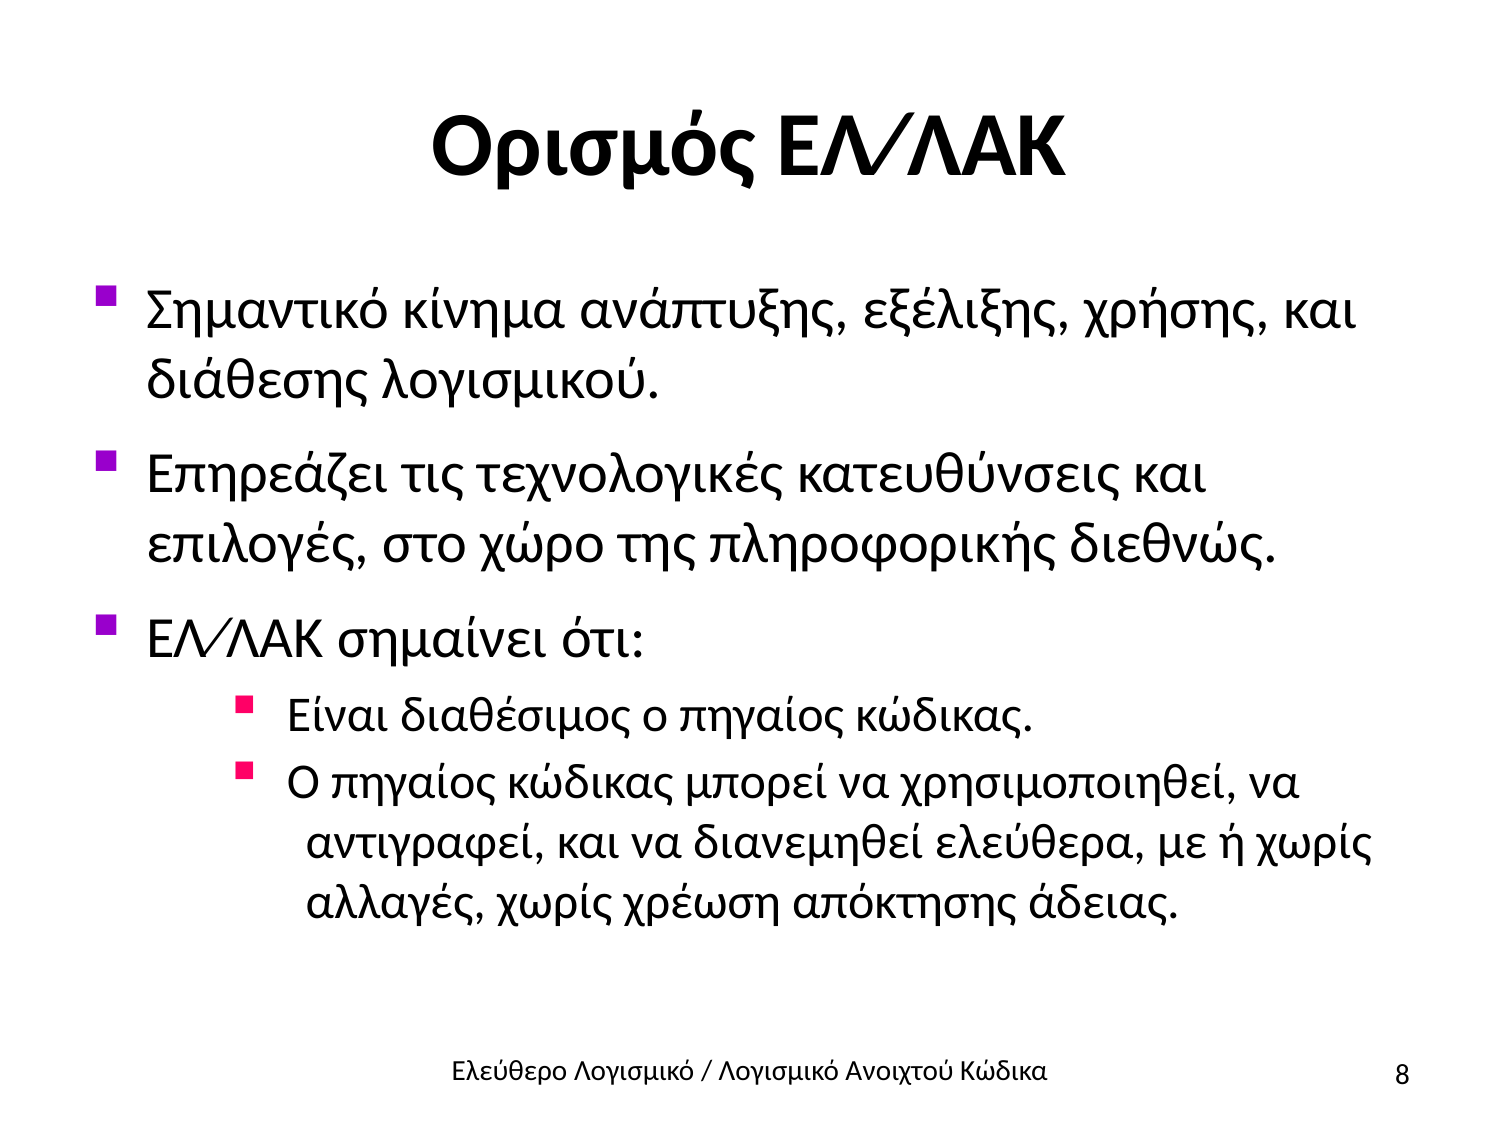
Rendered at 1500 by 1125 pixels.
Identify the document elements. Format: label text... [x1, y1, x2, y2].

footer Ελεύθερο Λογισμικό / Λογισμικό Ανοιχτού Κώδικα [431, 1042, 1069, 1094]
title Ορισμός ΕΛ⁄ΛΑΚ [75, 45, 1425, 233]
slide_number 8 [1074, 1042, 1425, 1103]
list Σημαντικό κίνημα ανάπτυξης, εξέλιξης, χρήσης, και διάθεσης λογισμικού. Επηρεάζει τις τεχνολογικές κατευθύνσεις και επιλογές, στο χώρο της πληροφορικής διεθνώς. ΕΛ⁄ΛΑΚ σημαίνει ότι: Είναι διαθέσιμος ο πηγαίος κώδικας. Ο πηγαίος κώδικας μπορεί να χρησιμοποιηθεί, να αντιγραφεί, και να διανεμηθεί ελεύθερα, με ή χωρίς αλλαγές, χωρίς χρέωση απόκτησης άδειας. [75, 262, 1425, 1005]
